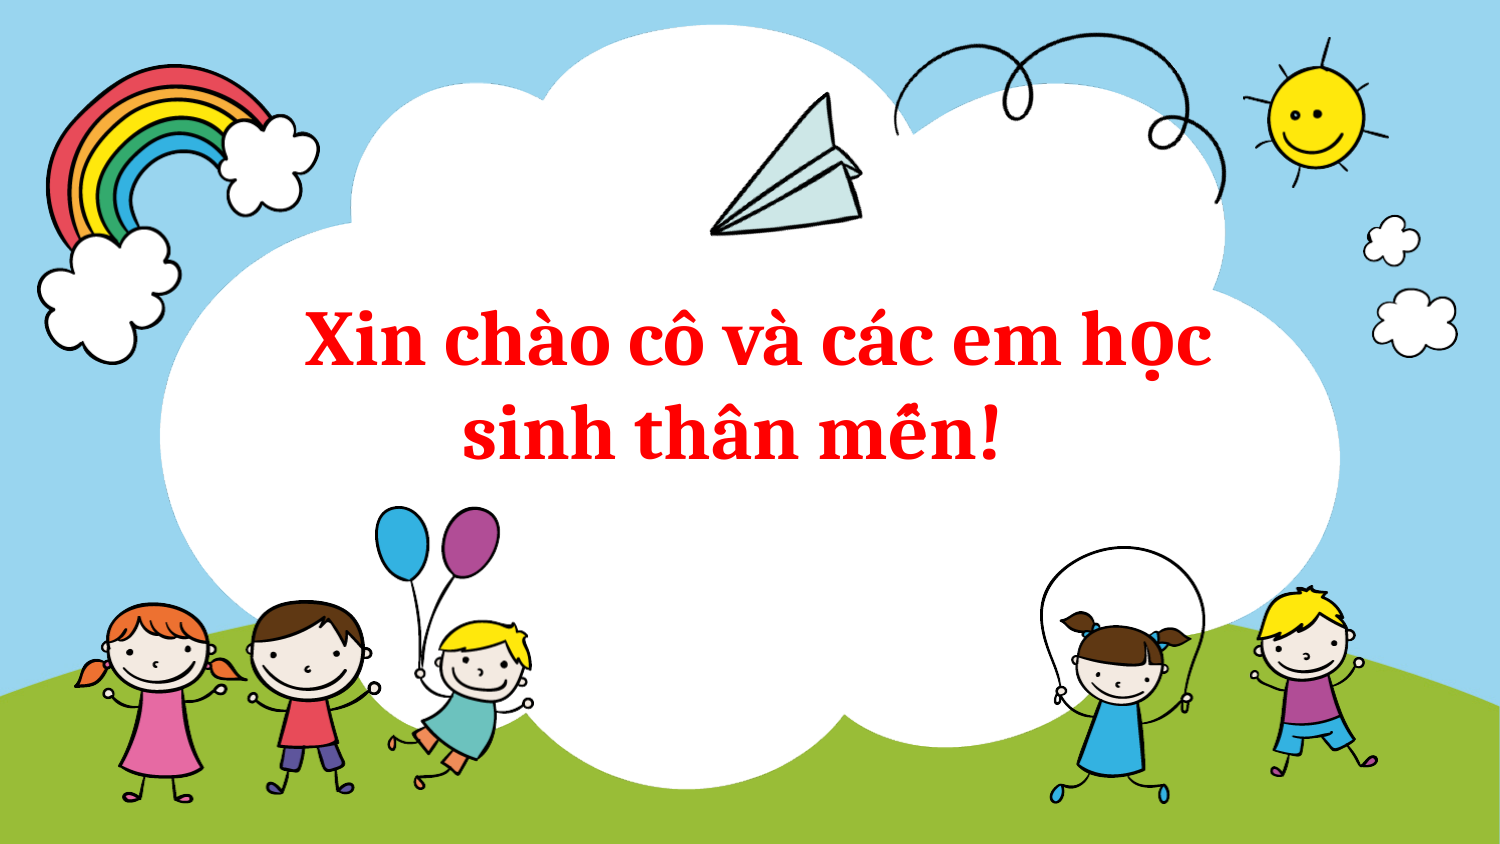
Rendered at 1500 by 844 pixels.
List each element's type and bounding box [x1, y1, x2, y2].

text_box [74, 506, 534, 805]
picture [0, 0, 1500, 844]
